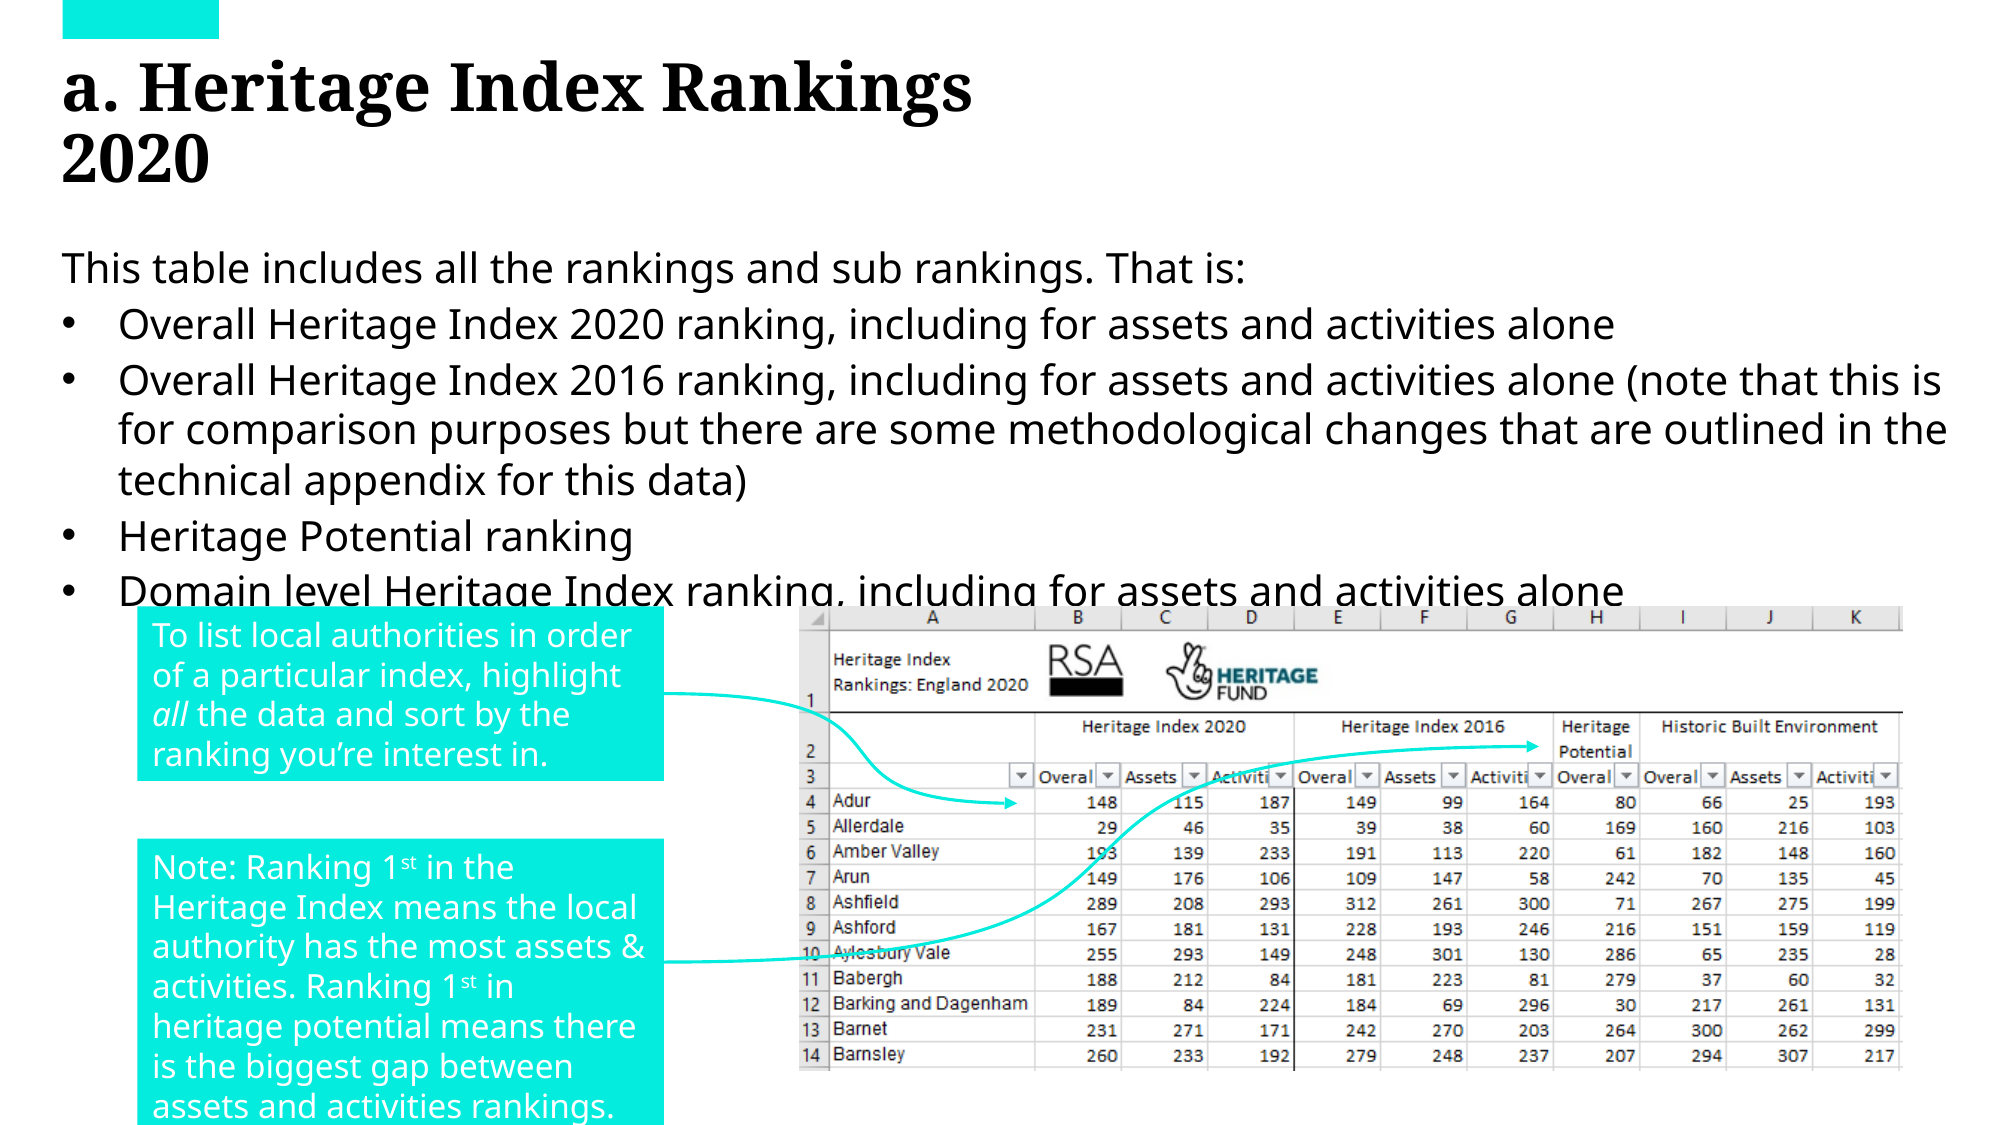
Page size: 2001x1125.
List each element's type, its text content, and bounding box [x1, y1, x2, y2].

text_box To list local authorities in order of a particular index, highlight all the data and sort by the ranking you’re interest in. [137, 606, 664, 781]
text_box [663, 694, 1018, 804]
list This table includes all the rankings and sub rankings. That is: Overall Heritage Index 2020 ranking, including for assets and activities alone Overall Heritage Index 2016 ranking, including for assets and activities alone (note that this is for comparison purposes but there are some methodological changes that are outlined in the technical appendix for this data) Heritage Potential ranking Domain level Heritage Index ranking, including for assets and activities alone [61, 241, 1985, 607]
text_box Note: Ranking 1st in the Heritage Index means the local authority has the most assets & activities. Ranking 1st in heritage potential means there is the biggest gap between assets and activities rankings. [137, 838, 664, 1125]
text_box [664, 746, 1540, 963]
title a. Heritage Index Rankings 2020 [61, 54, 988, 198]
picture [799, 606, 1903, 1071]
